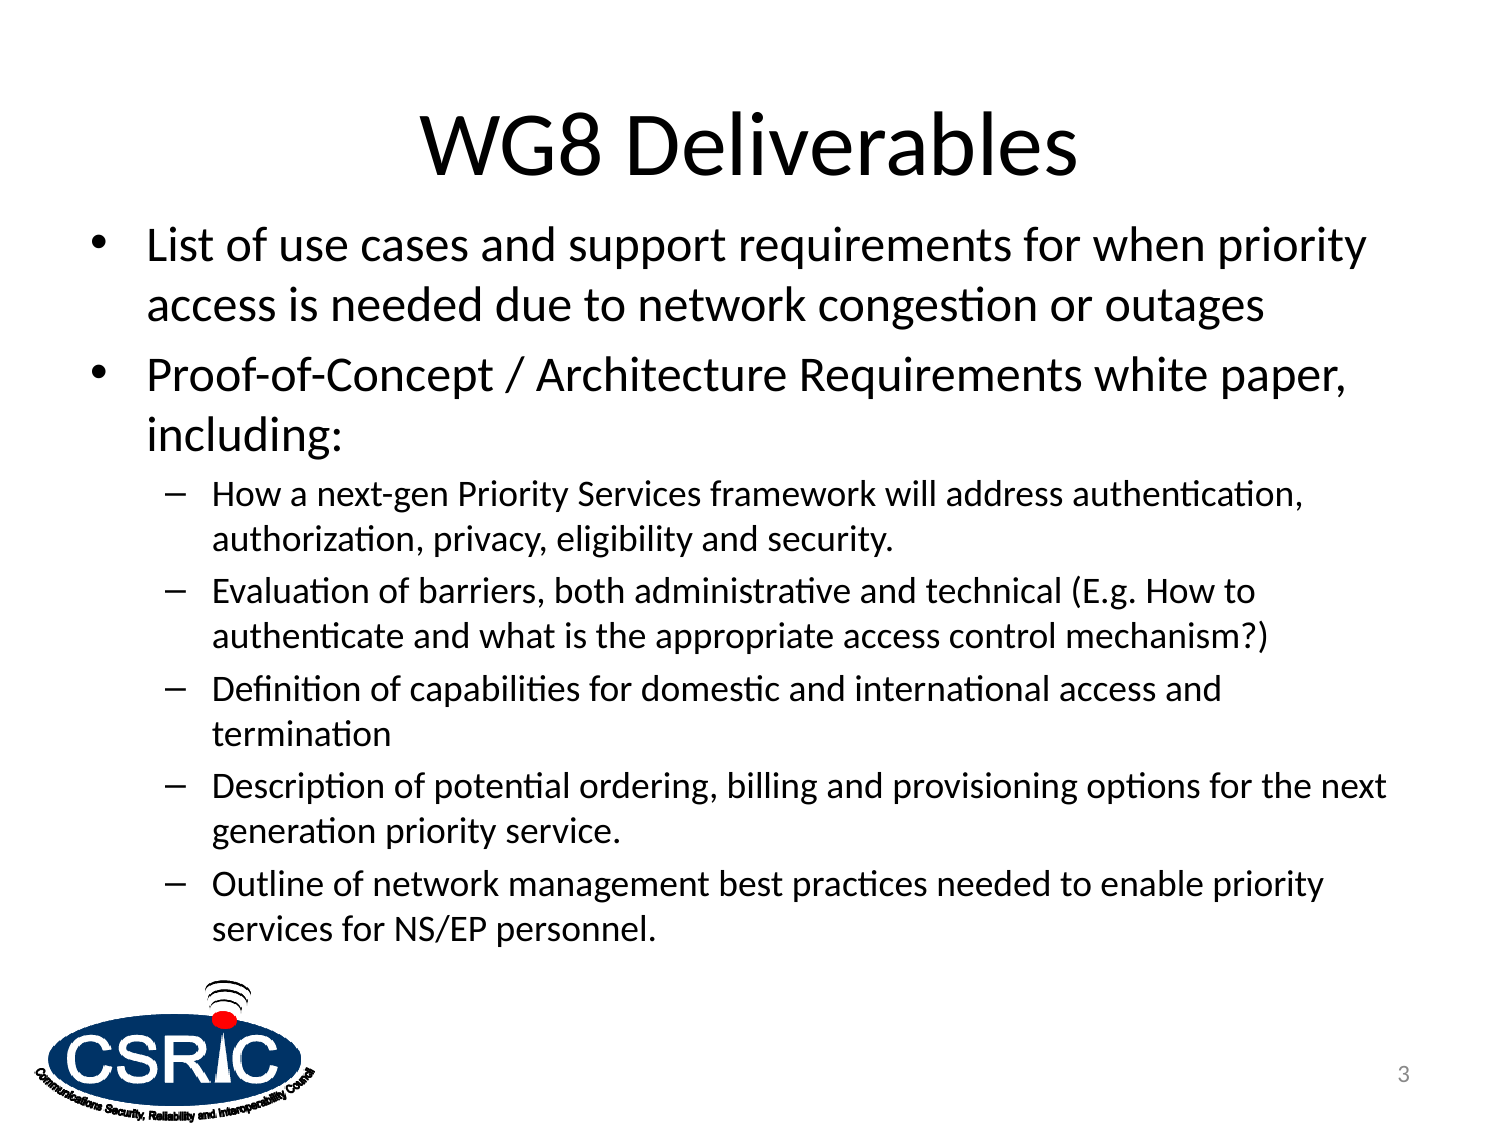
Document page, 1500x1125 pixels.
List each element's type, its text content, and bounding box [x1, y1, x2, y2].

picture [29, 975, 323, 1125]
title WG8 Deliverables [75, 45, 1425, 203]
list List of use cases and support requirements for when priority access is needed due to network congestion or outages Proof-of-Concept / Architecture Requirements white paper, including: How a next-gen Priority Services framework will address authentication, authorization, privacy, eligibility and security. Evaluation of barriers, both administrative and technical (E.g. How to authenticate and what is the appropriate access control mechanism?) Definition of capabilities for domestic and international access and termination Description of potential ordering, billing and provisioning options for the next generation priority service. Outline of network management best practices needed to enable priority services for NS/EP personnel. [75, 203, 1425, 1037]
slide_number 3 [1074, 1042, 1425, 1103]
